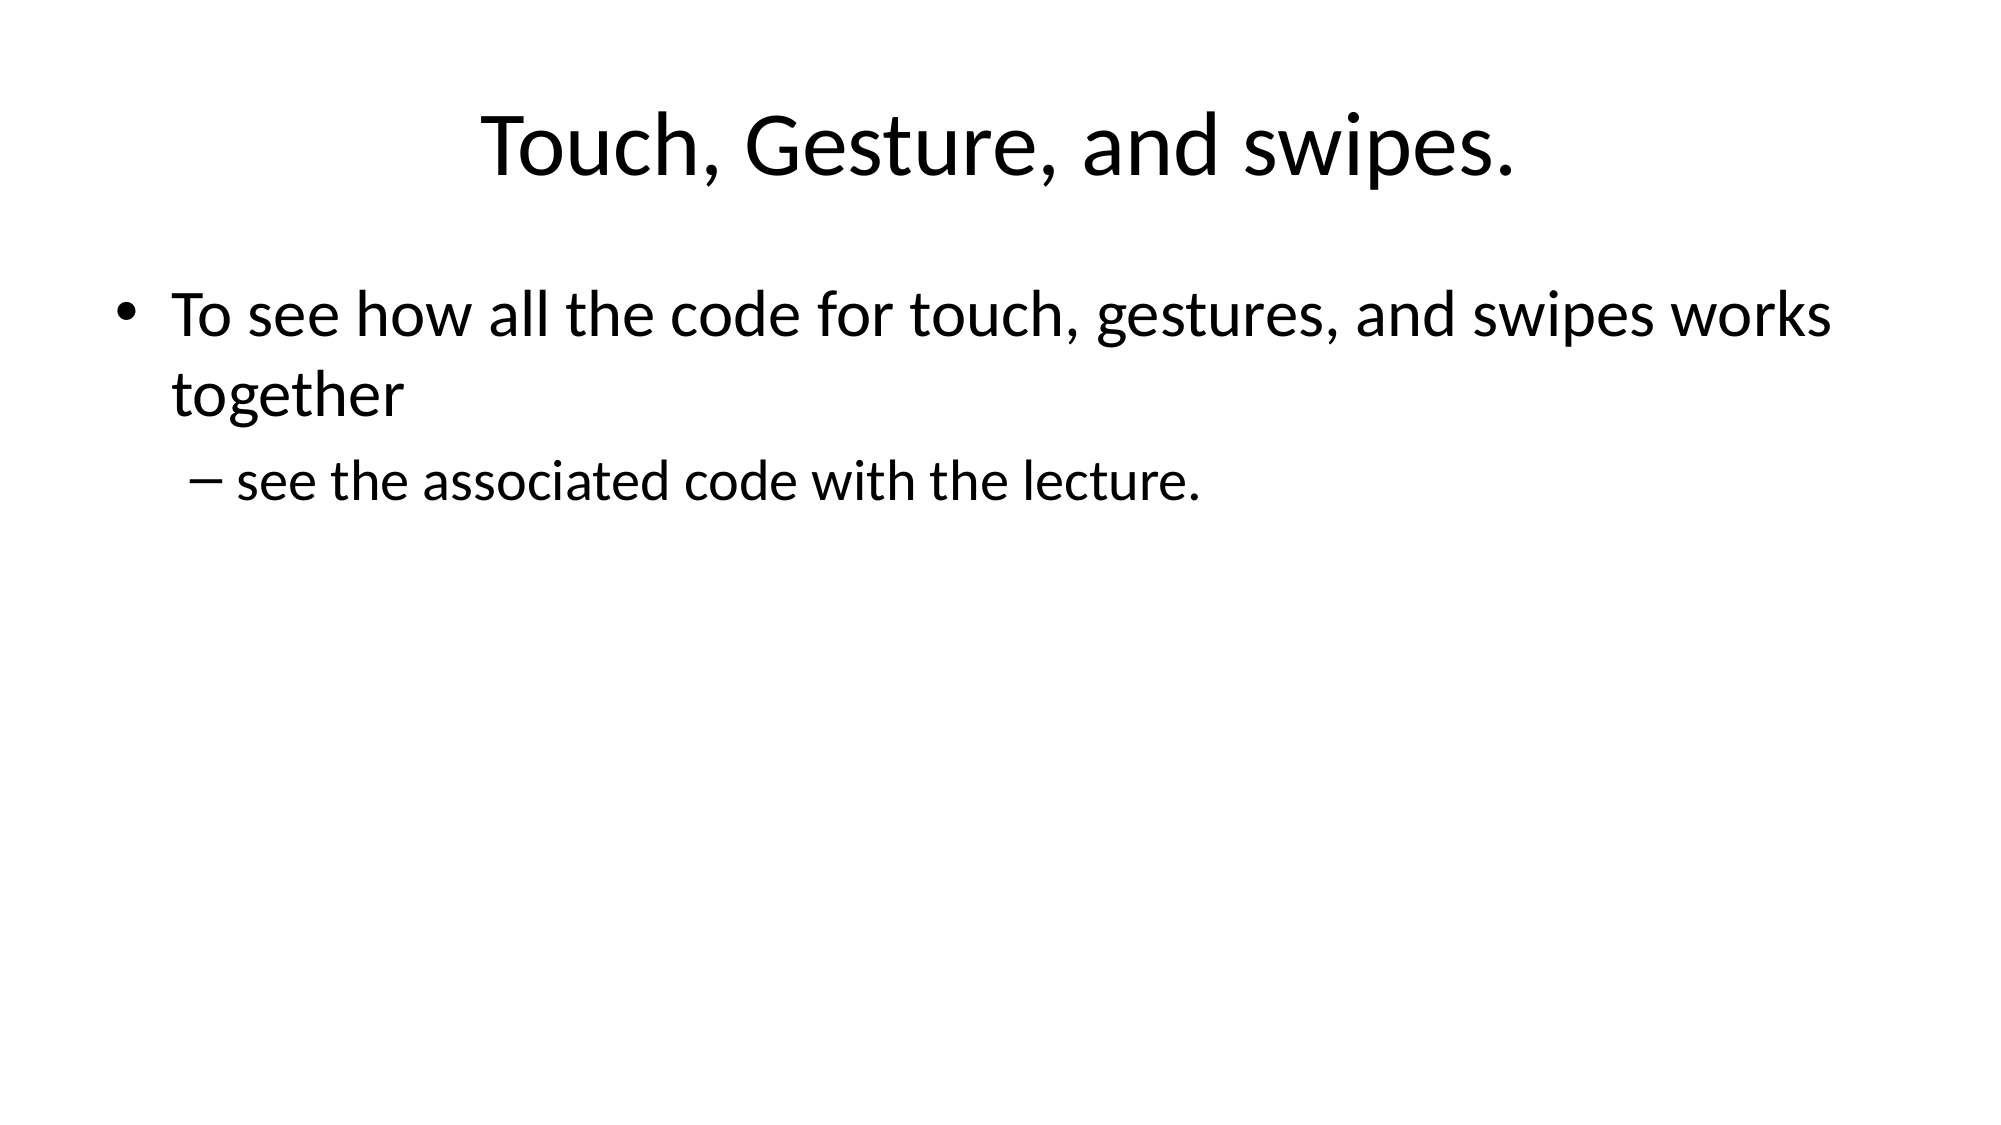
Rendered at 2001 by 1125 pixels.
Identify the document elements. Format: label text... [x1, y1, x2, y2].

title Touch, Gesture, and swipes. [99, 45, 1900, 233]
list To see how all the code for touch, gestures, and swipes works together see the associated code with the lecture. [99, 262, 1900, 1005]
